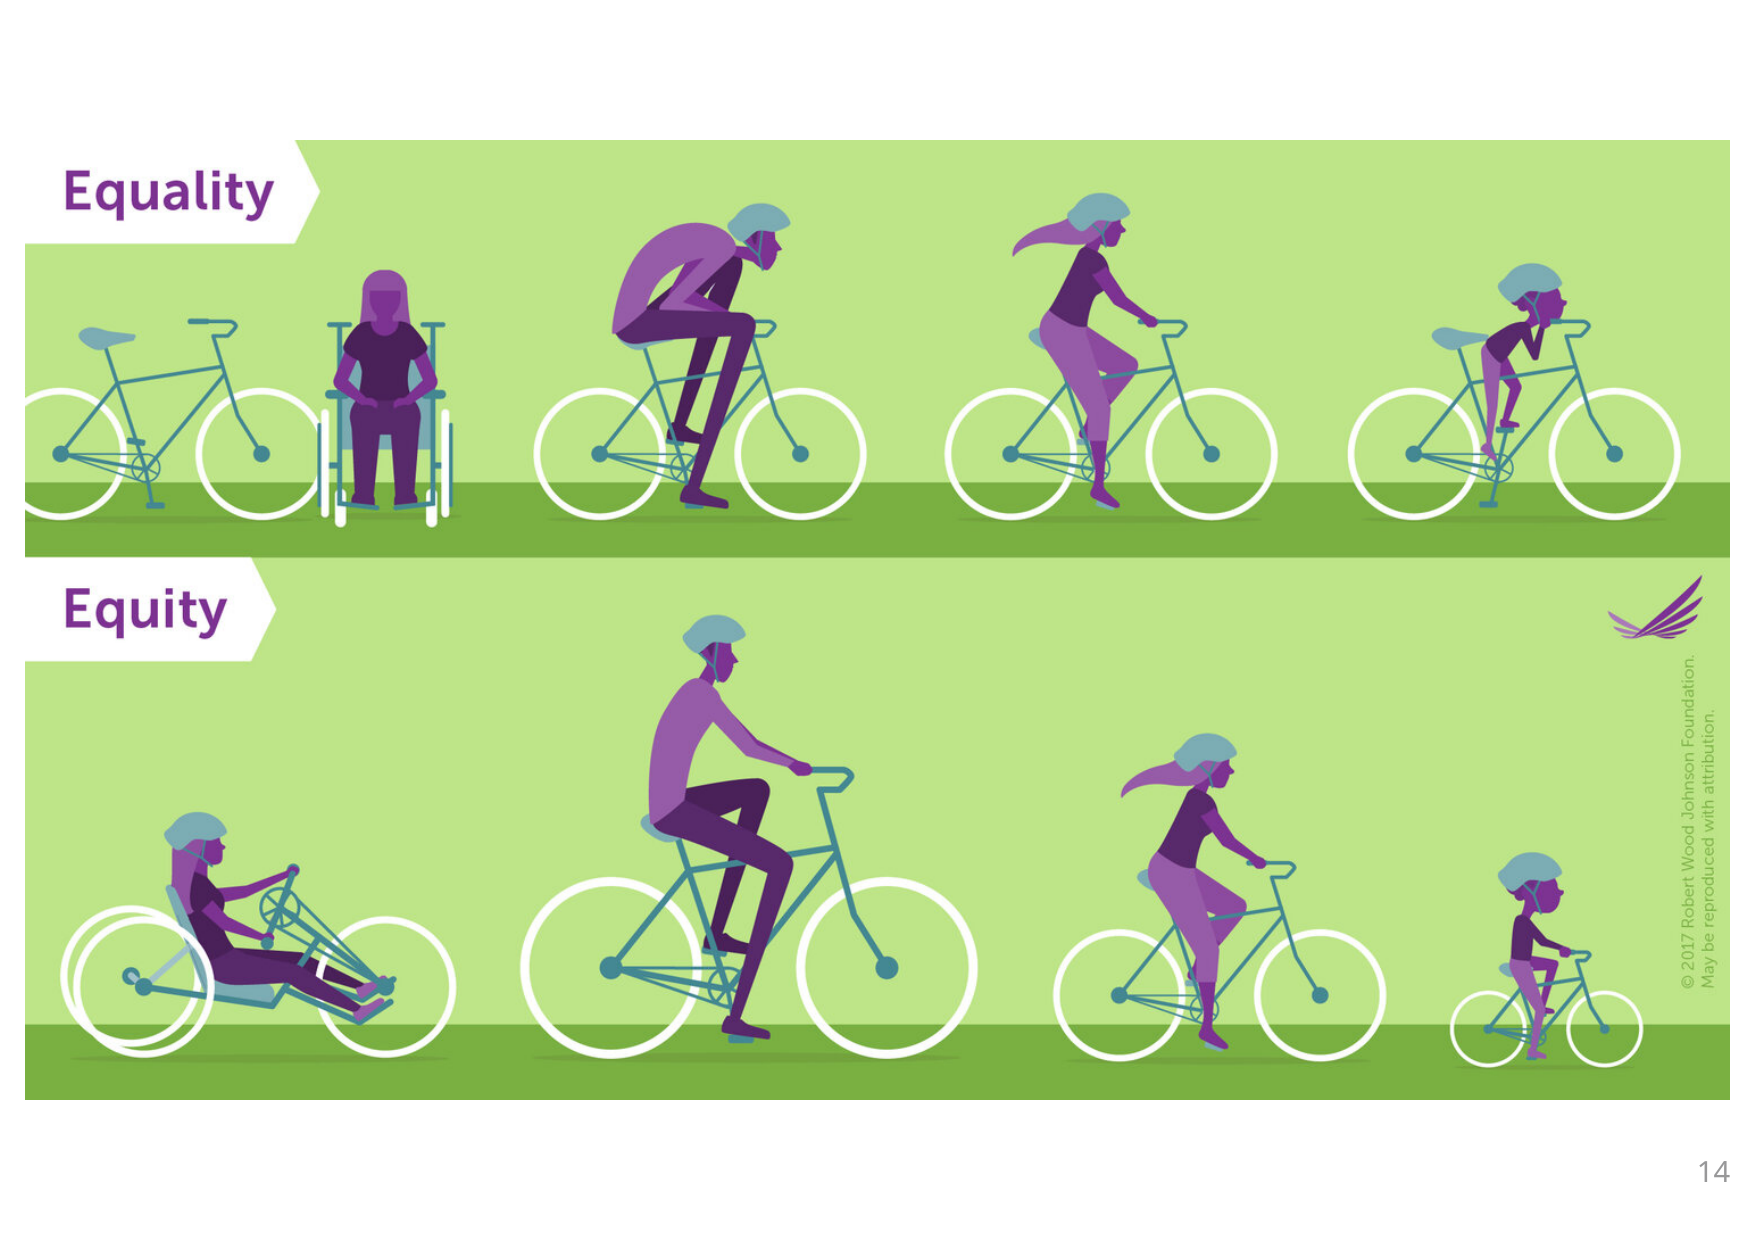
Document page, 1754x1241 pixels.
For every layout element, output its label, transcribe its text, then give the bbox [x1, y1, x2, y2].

picture [25, 140, 1730, 1100]
slide_number ‹#› [1641, 1145, 1747, 1241]
